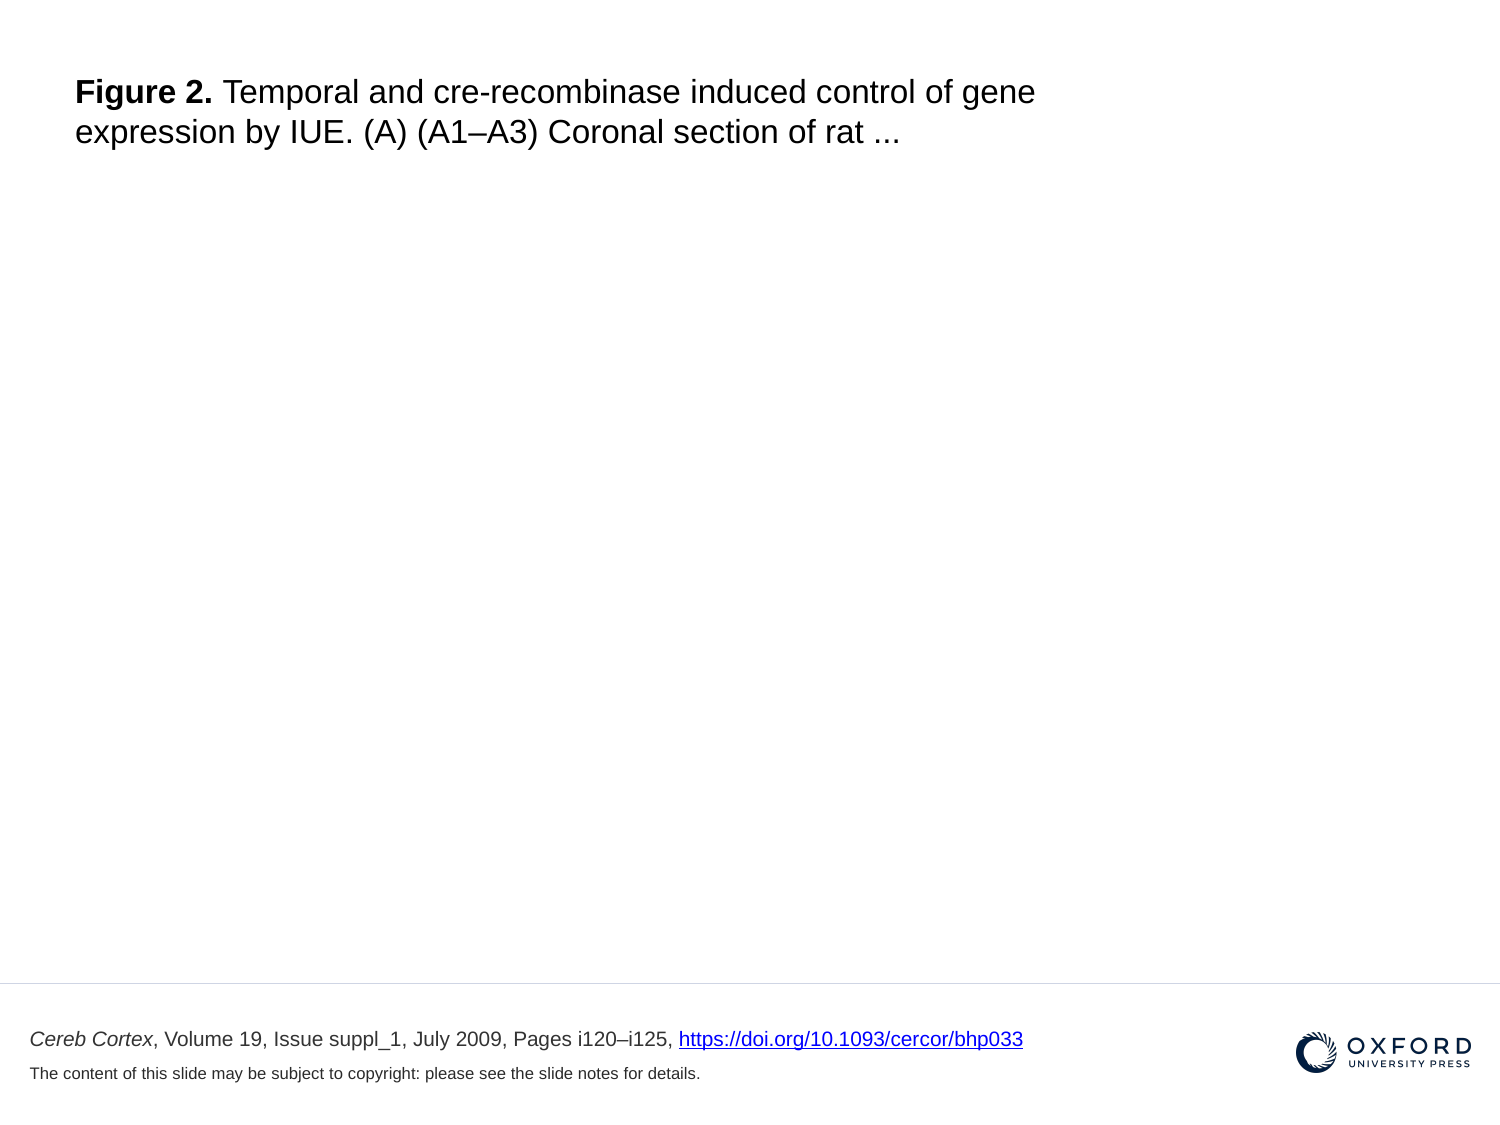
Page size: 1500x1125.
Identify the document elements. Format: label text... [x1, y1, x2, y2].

picture [1296, 1032, 1471, 1073]
footer Cereb Cortex, Volume 19, Issue suppl_1, July 2009, Pages i120–i125, https://doi.org/10.1093/cercor/bhp033 The content of this slide may be subject to copyright: please see the slide notes for details. [0, 983, 1260, 1125]
title Figure 2. Temporal and cre-recombinase induced control of gene expression by IUE. (A) (A1–A3) Coronal section of rat ... [75, 69, 1078, 171]
